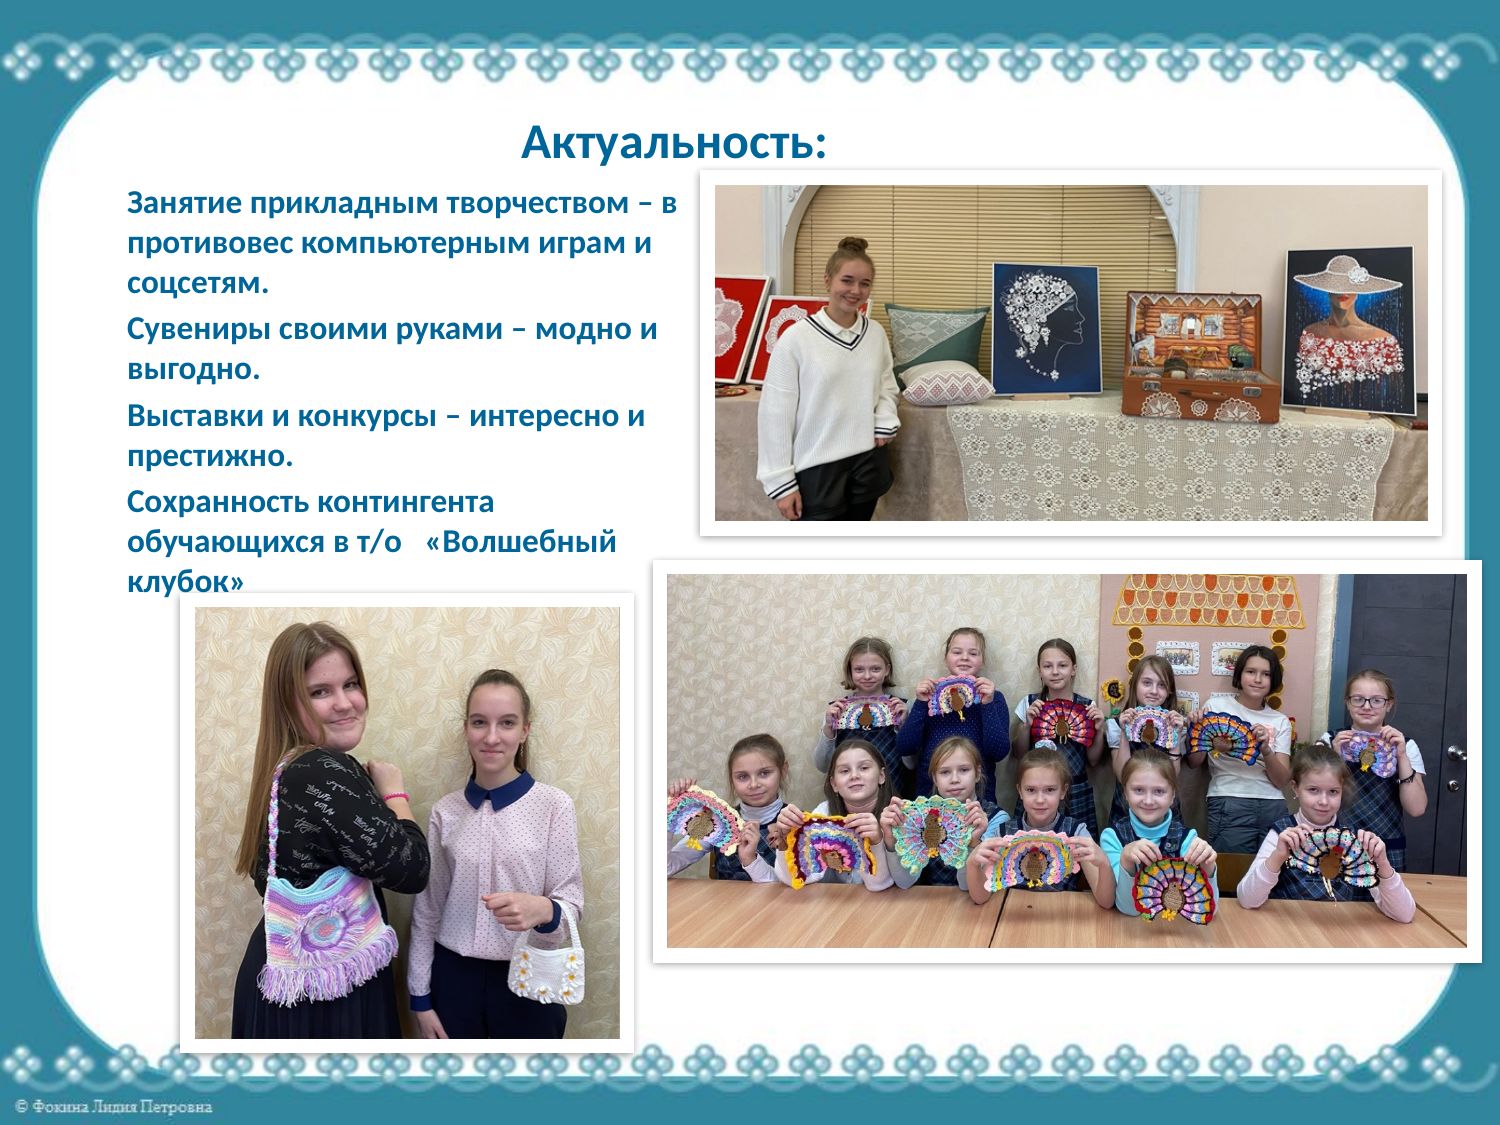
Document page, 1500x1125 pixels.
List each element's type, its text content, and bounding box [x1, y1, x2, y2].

list Занятие прикладным творчеством – в противовес компьютерным играм и соцсетям. Сувениры своими руками – модно и выгодно. Выставки и конкурсы – интересно и престижно. Сохранность контингента обучающихся в т/о «Волшебный клубок» [112, 172, 715, 821]
picture [714, 184, 1428, 522]
picture [667, 574, 1468, 949]
picture [0, 0, 1500, 1125]
title Актуальность: [0, 45, 1350, 233]
picture [194, 606, 620, 1039]
